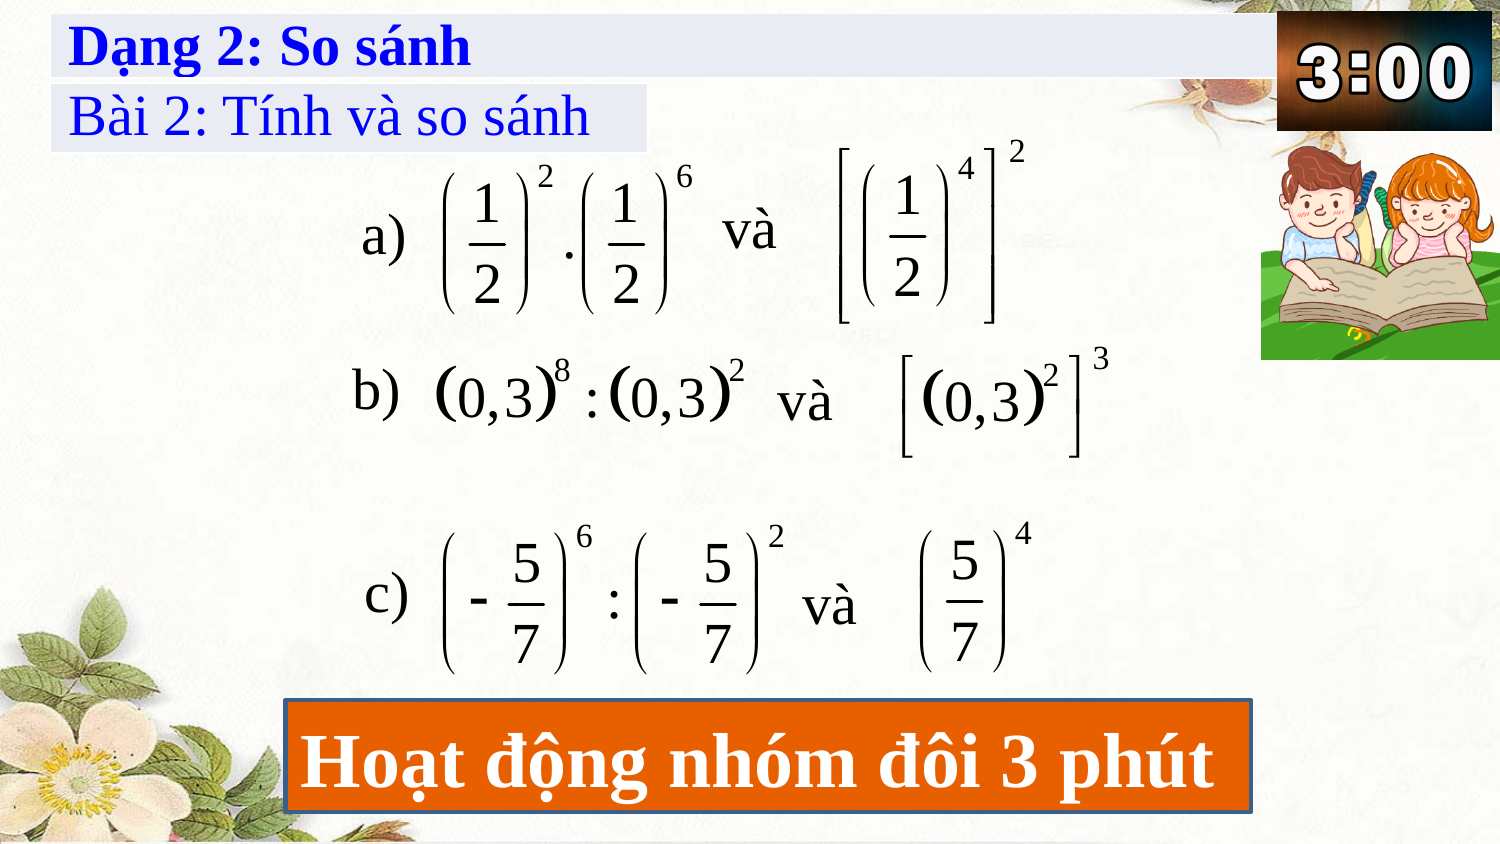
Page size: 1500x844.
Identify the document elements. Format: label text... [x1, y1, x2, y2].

text_box Hoạt động nhóm đôi 3 phút [283, 698, 1253, 814]
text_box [437, 516, 789, 682]
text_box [893, 338, 1112, 464]
table_header Dạng 2: So sánh [51, 14, 1272, 77]
picture [0, 0, 1500, 844]
text_box và [753, 354, 852, 440]
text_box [436, 156, 698, 322]
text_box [423, 350, 750, 443]
table_header Bài 2: Tính và so sánh [51, 84, 647, 152]
text_box và [707, 182, 802, 268]
text_box b) [337, 343, 434, 429]
text_box c) [349, 547, 431, 633]
text_box a) [346, 188, 431, 274]
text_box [831, 131, 1031, 329]
text_box và [793, 558, 877, 644]
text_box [914, 513, 1051, 680]
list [1276, 10, 1493, 133]
